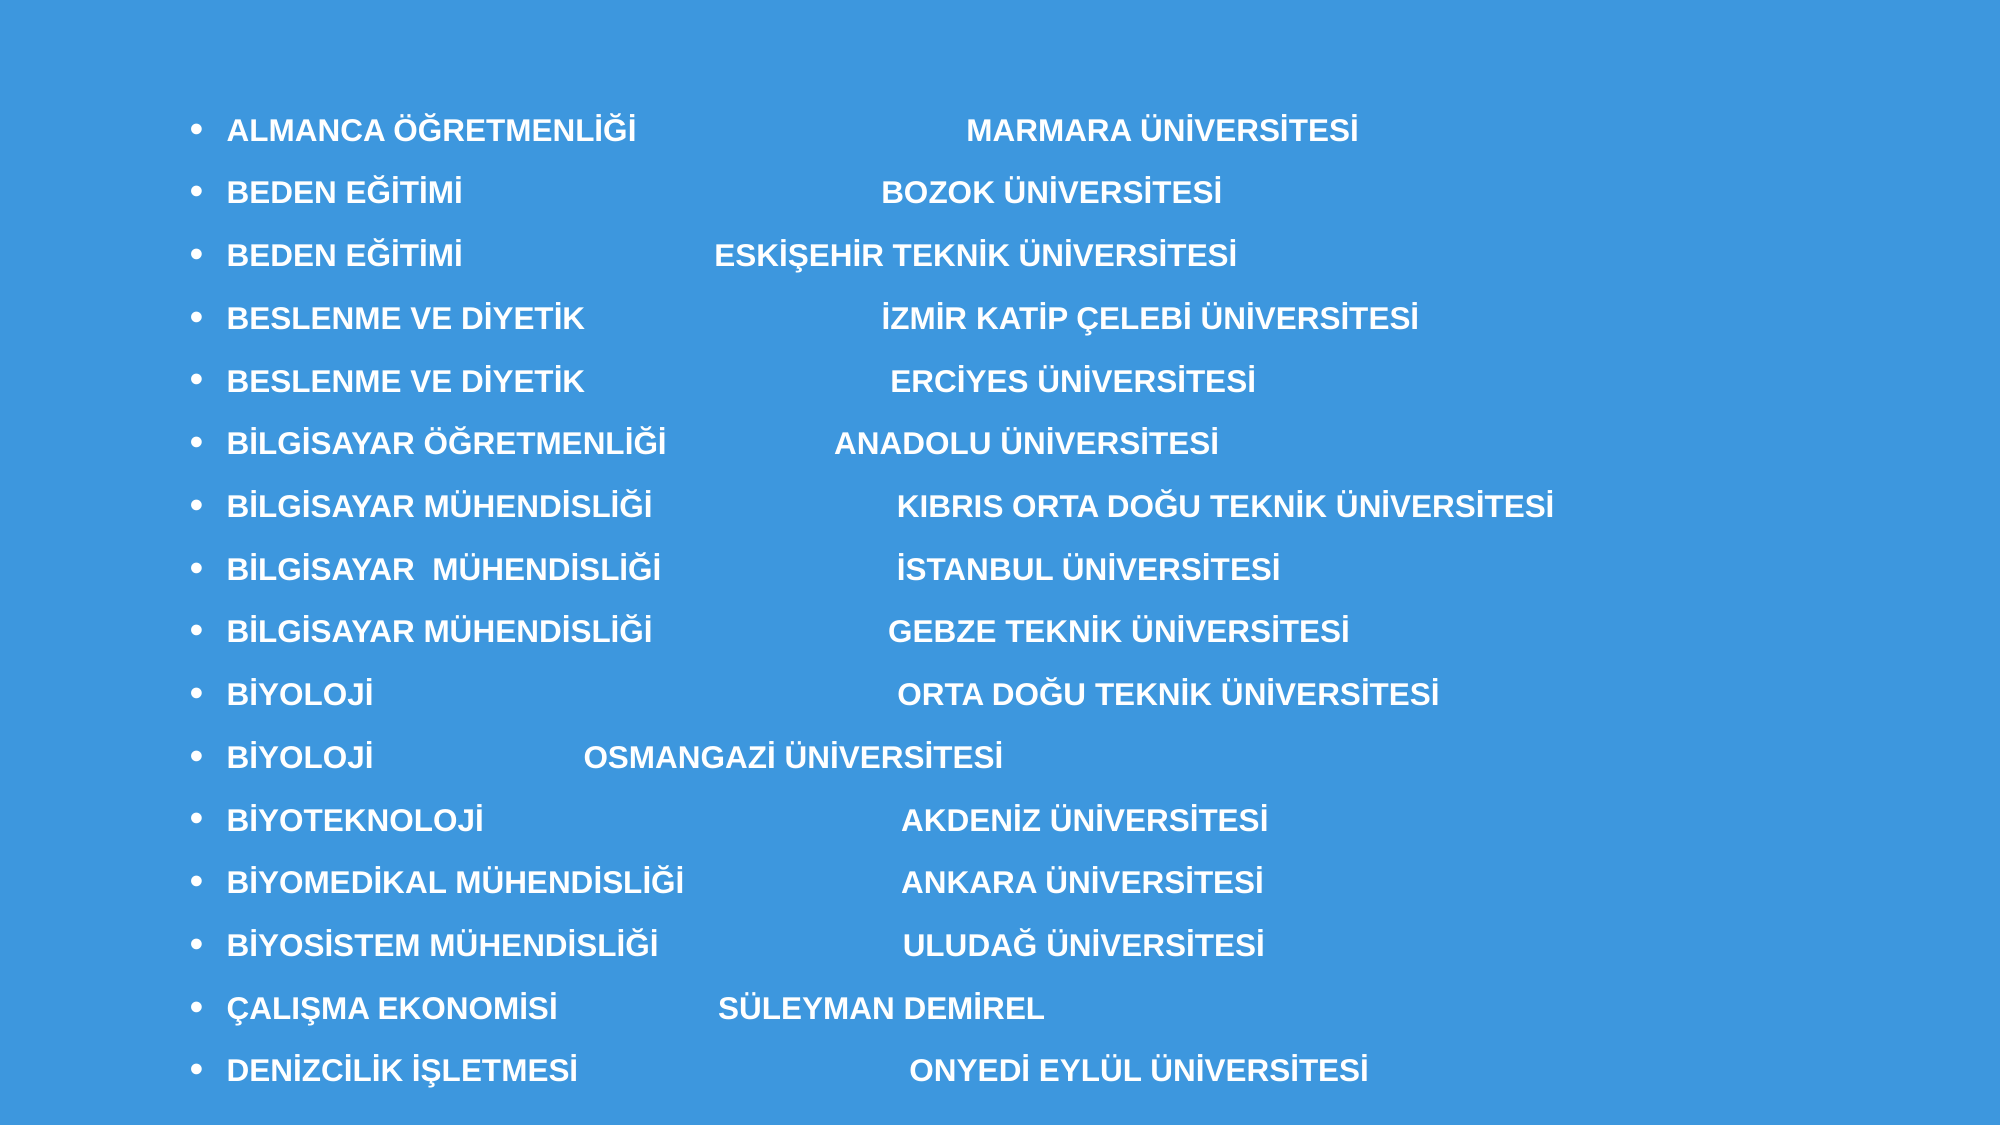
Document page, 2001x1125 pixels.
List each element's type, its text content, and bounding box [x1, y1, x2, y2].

list ALMANCA ÖĞRETMENLİĞİ MARMARA ÜNİVERSİTESİ BEDEN EĞİTİMİ BOZOK ÜNİVERSİTESİ BEDEN EĞİTİMİ ESKİŞEHİR TEKNİK ÜNİVERSİTESİ BESLENME VE DİYETİK İZMİR KATİP ÇELEBİ ÜNİVERSİTESİ BESLENME VE DİYETİK ERCİYES ÜNİVERSİTESİ BİLGİSAYAR ÖĞRETMENLİĞİ ANADOLU ÜNİVERSİTESİ BİLGİSAYAR MÜHENDİSLİĞİ KIBRIS ORTA DOĞU TEKNİK ÜNİVERSİTESİ BİLGİSAYAR MÜHENDİSLİĞİ İSTANBUL ÜNİVERSİTESİ BİLGİSAYAR MÜHENDİSLİĞİ GEBZE TEKNİK ÜNİVERSİTESİ BİYOLOJİ ORTA DOĞU TEKNİK ÜNİVERSİTESİ BİYOLOJİ OSMANGAZİ ÜNİVERSİTESİ BİYOTEKNOLOJİ AKDENİZ ÜNİVERSİTESİ BİYOMEDİKAL MÜHENDİSLİĞİ ANKARA ÜNİVERSİTESİ BİYOSİSTEM MÜHENDİSLİĞİ ULUDAĞ ÜNİVERSİTESİ ÇALIŞMA EKONOMİSİ SÜLEYMAN DEMİREL DENİZCİLİK İŞLETMESİ ONYEDİ EYLÜL ÜNİVERSİTESİ [174, 39, 1800, 1100]
